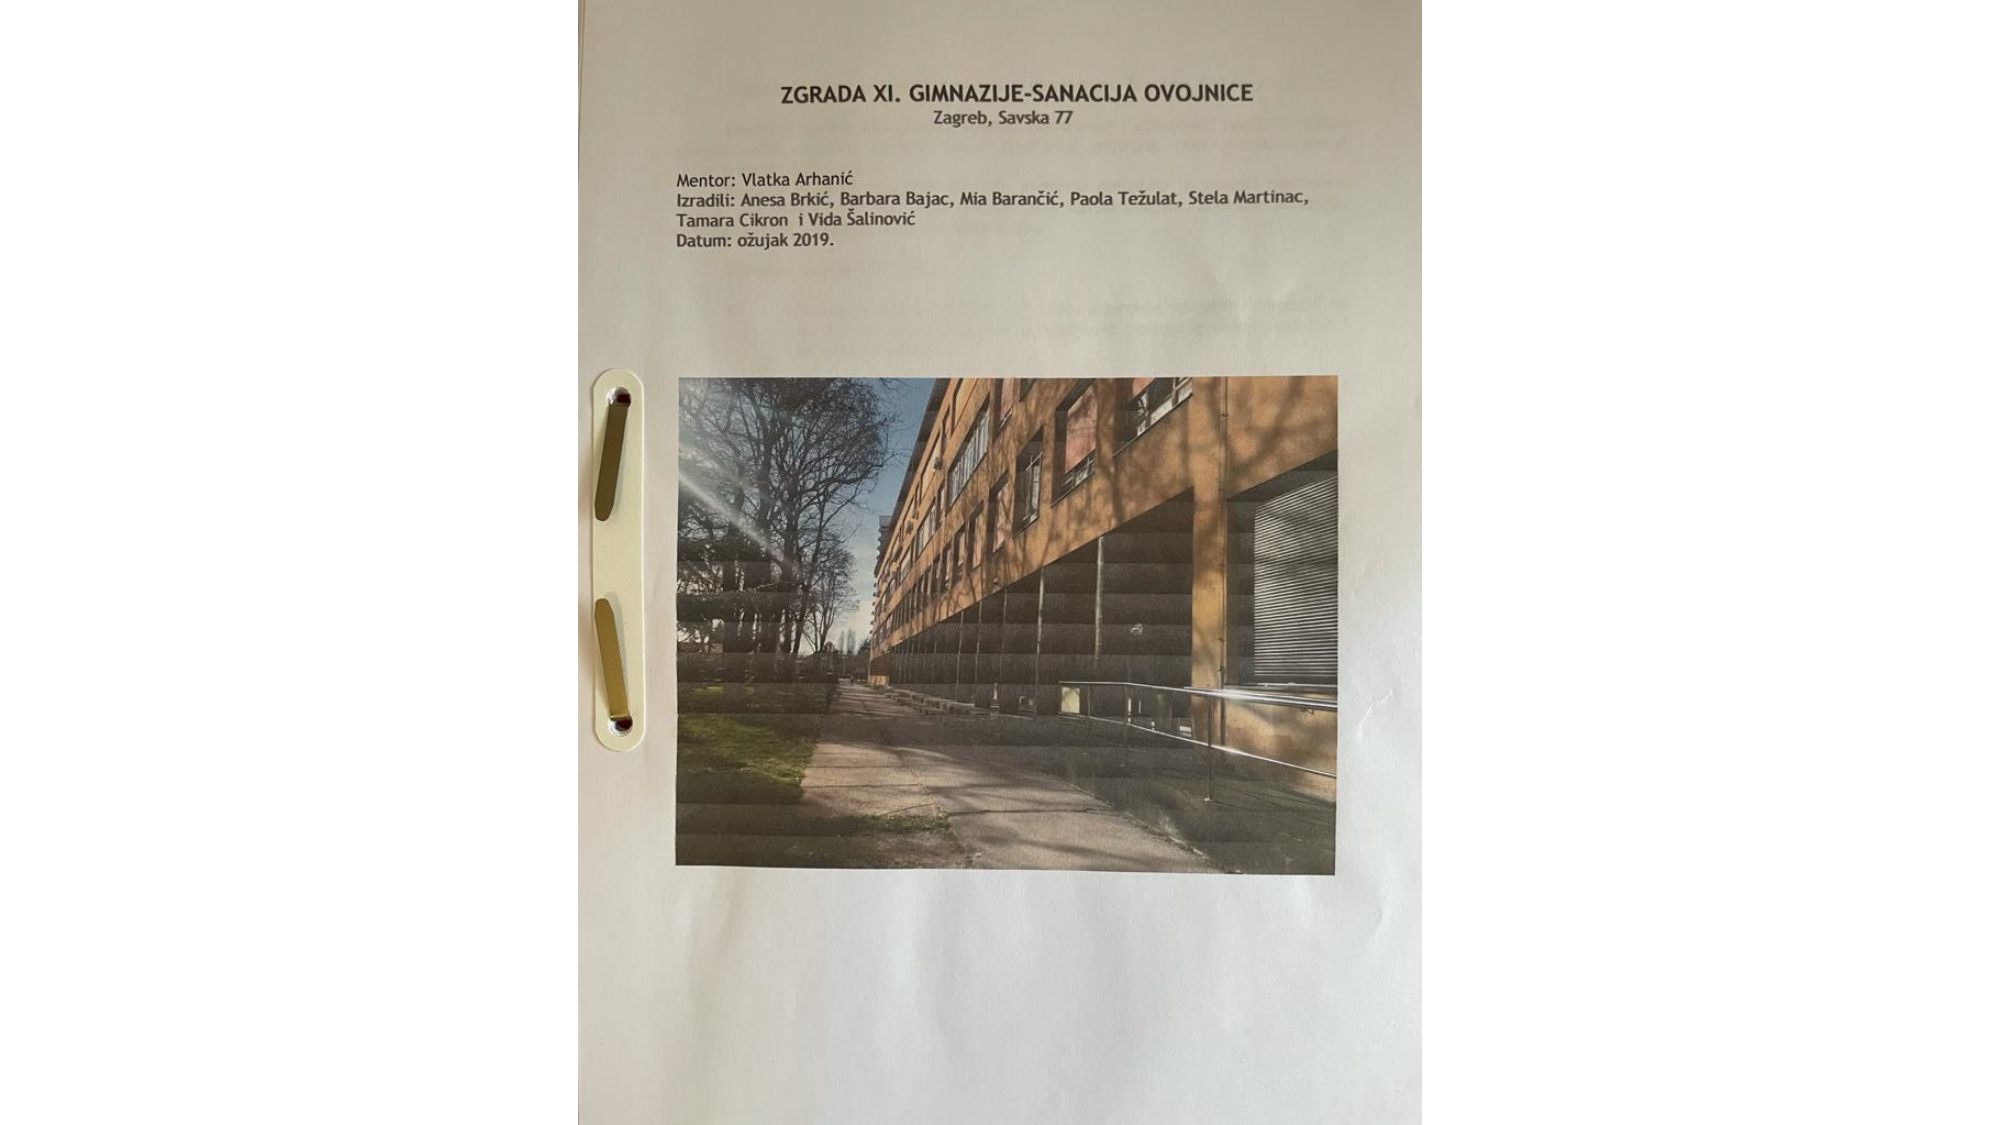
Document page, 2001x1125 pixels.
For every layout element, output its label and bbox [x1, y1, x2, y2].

picture [578, 0, 1422, 1125]
